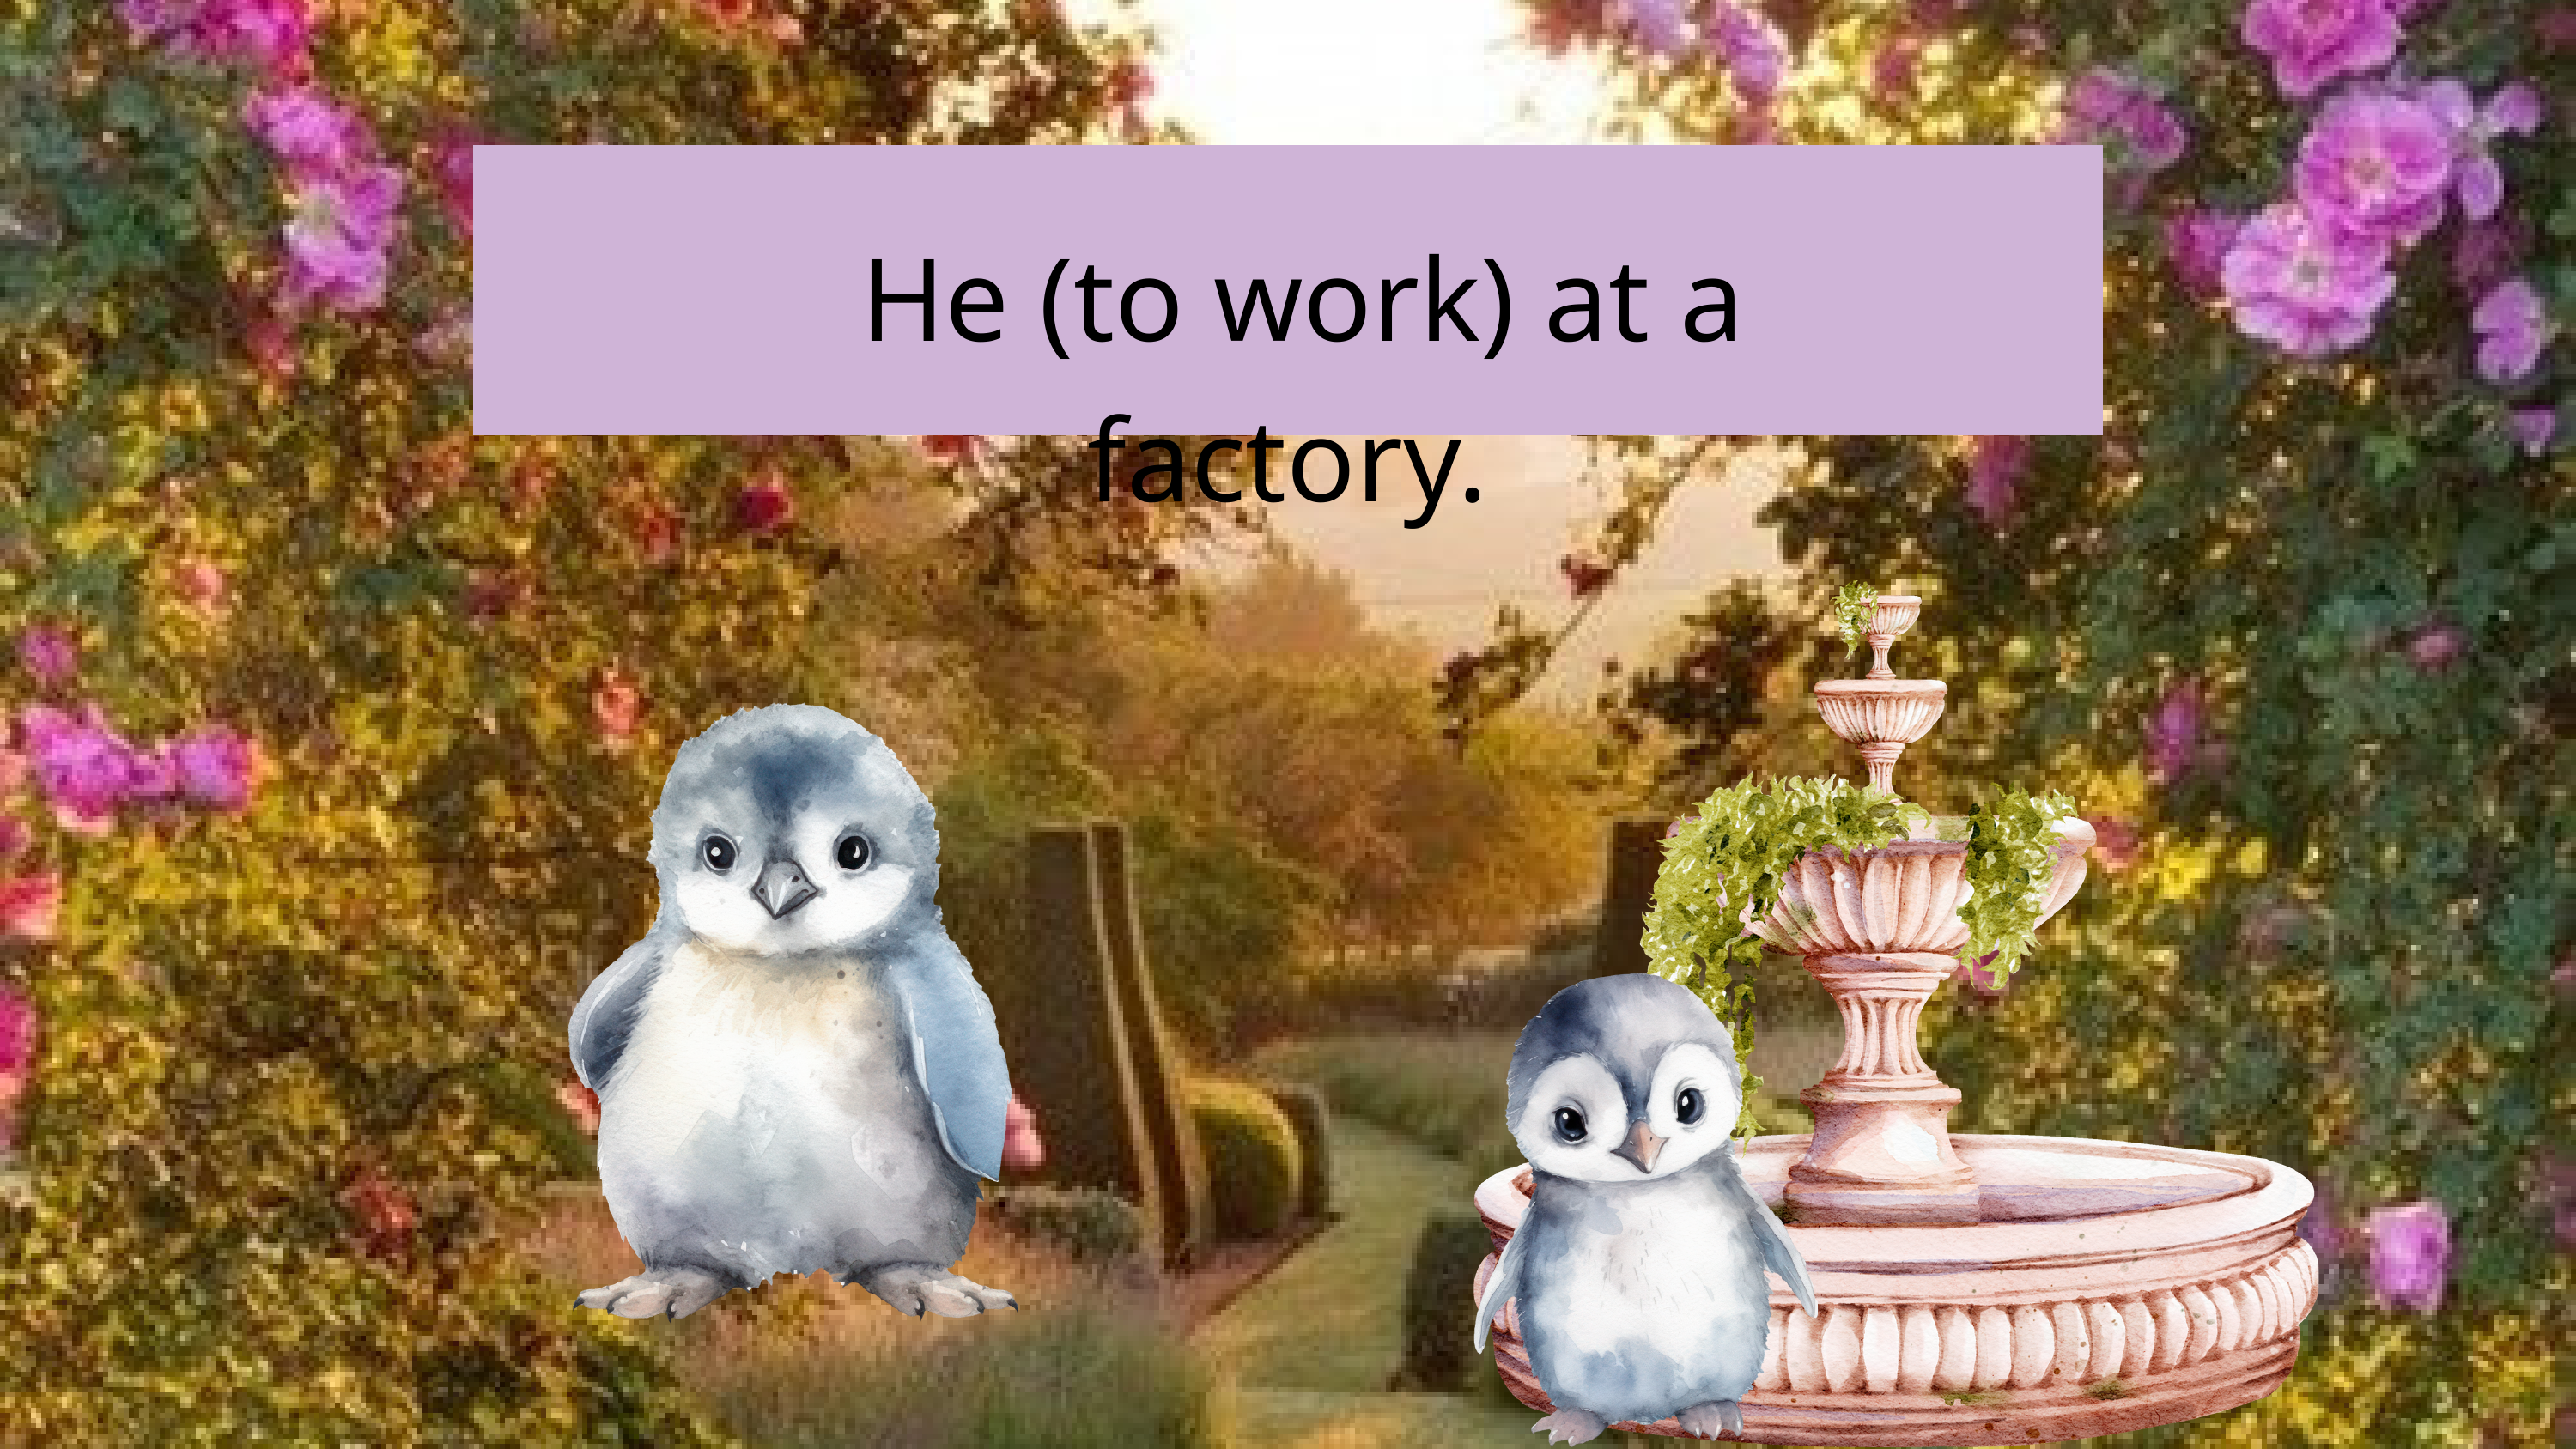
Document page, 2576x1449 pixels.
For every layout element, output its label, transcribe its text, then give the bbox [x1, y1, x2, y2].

text_box [1473, 973, 1819, 1447]
text_box [0, 0, 2576, 1449]
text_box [472, 144, 2104, 435]
text_box [566, 702, 1018, 1325]
text_box [1473, 580, 2319, 1447]
text_box He (to work) at a factory. [619, 445, 1957, 524]
